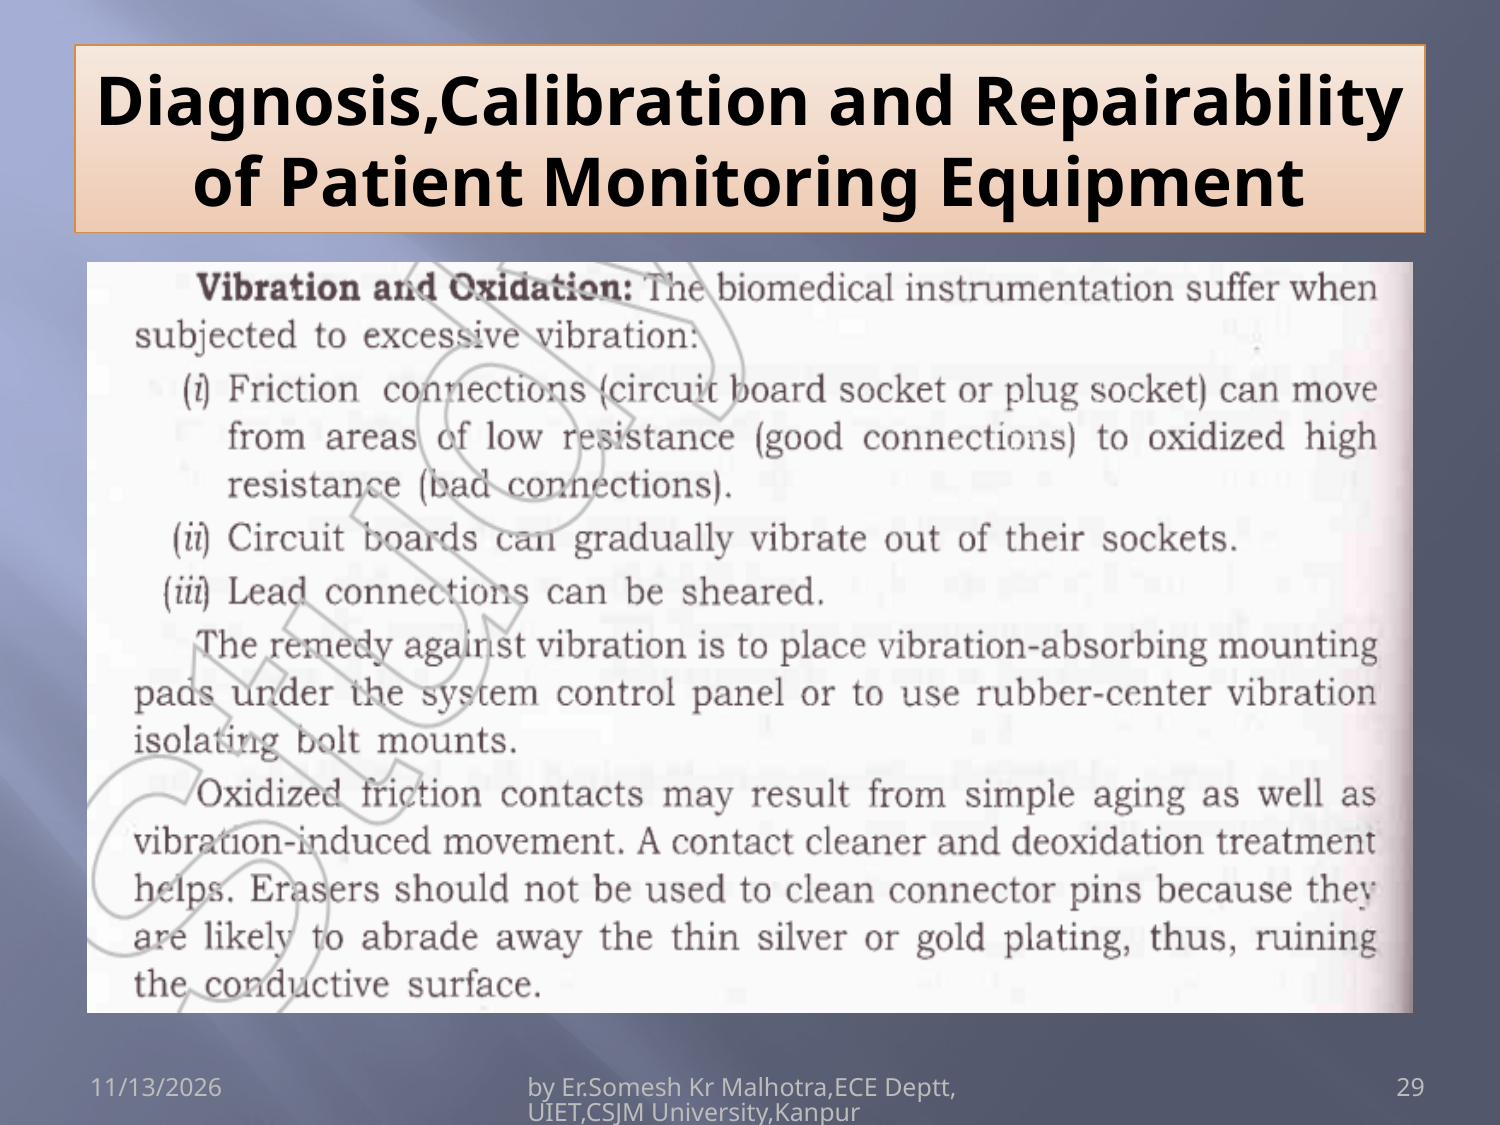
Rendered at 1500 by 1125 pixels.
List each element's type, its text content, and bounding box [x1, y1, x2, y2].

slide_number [75, 1052, 425, 1113]
title Diagnosis,Calibration and Repairability of Patient Monitoring Equipment [74, 44, 1426, 233]
picture [87, 261, 1413, 1013]
slide_number 29 [1299, 1052, 1425, 1113]
footer by Er.Somesh Kr Malhotra,ECE Deptt,UIET,CSJM University,Kanpur [512, 1052, 988, 1113]
